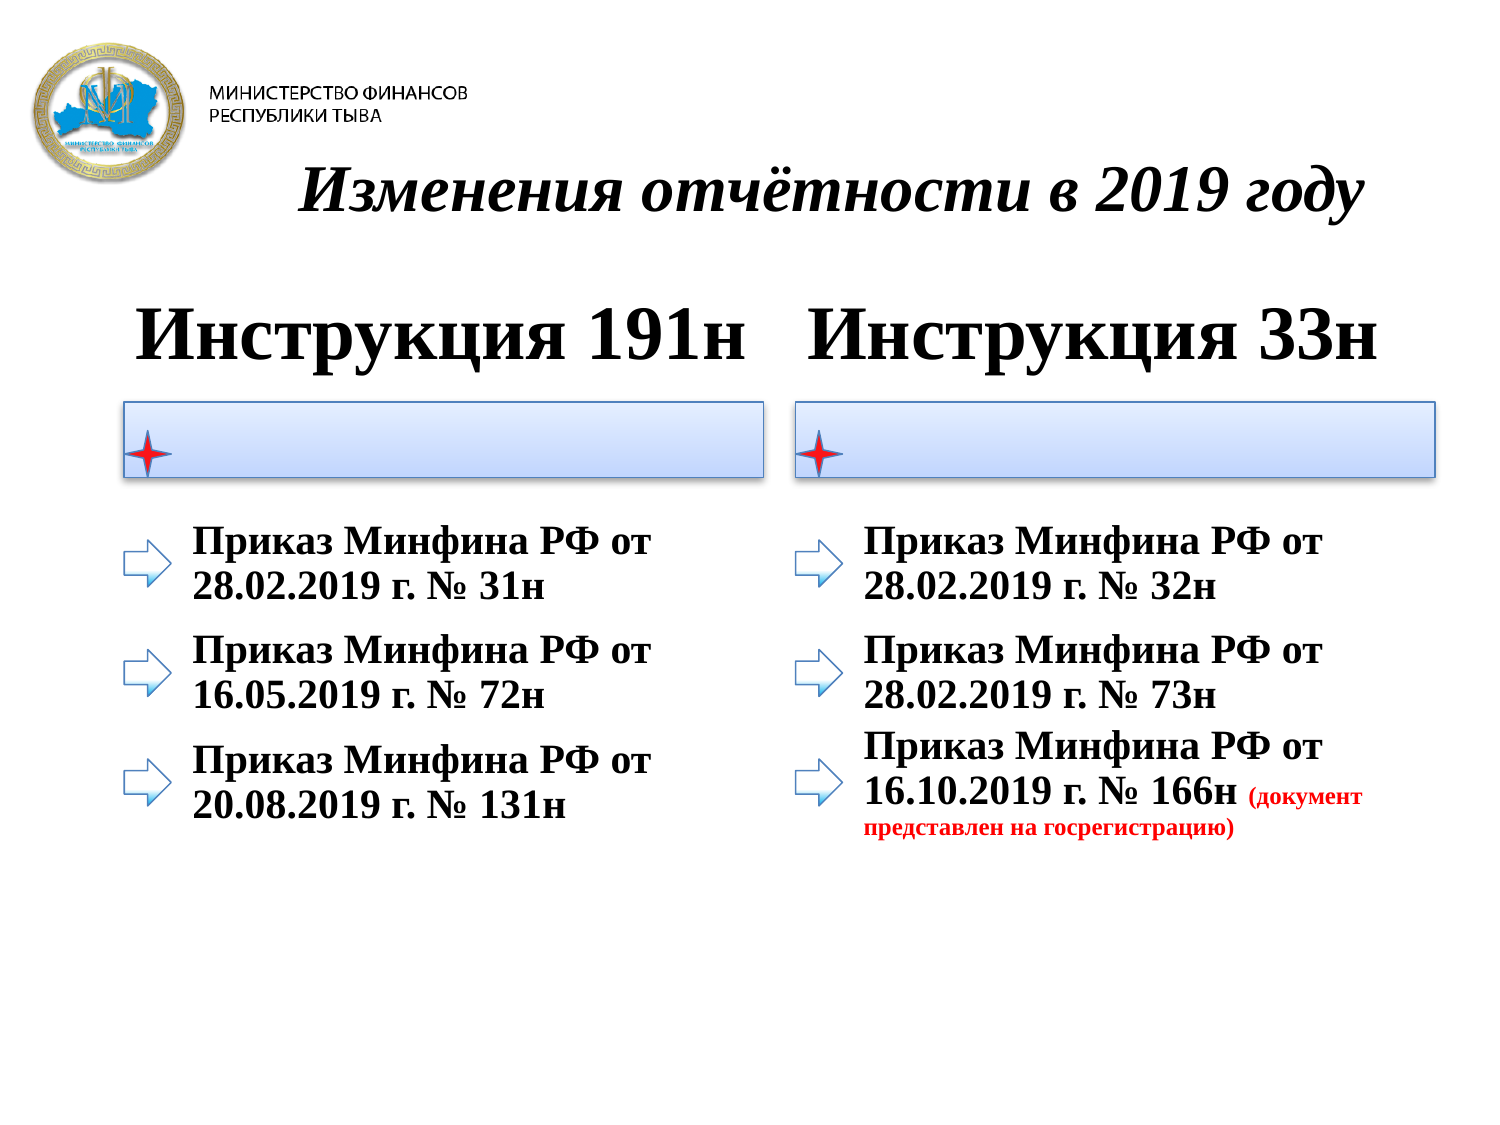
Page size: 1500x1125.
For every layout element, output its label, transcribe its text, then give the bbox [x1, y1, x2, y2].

picture [29, 42, 467, 185]
title Изменения отчётности в 2019 году [265, 131, 1400, 238]
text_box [123, 266, 1436, 1036]
